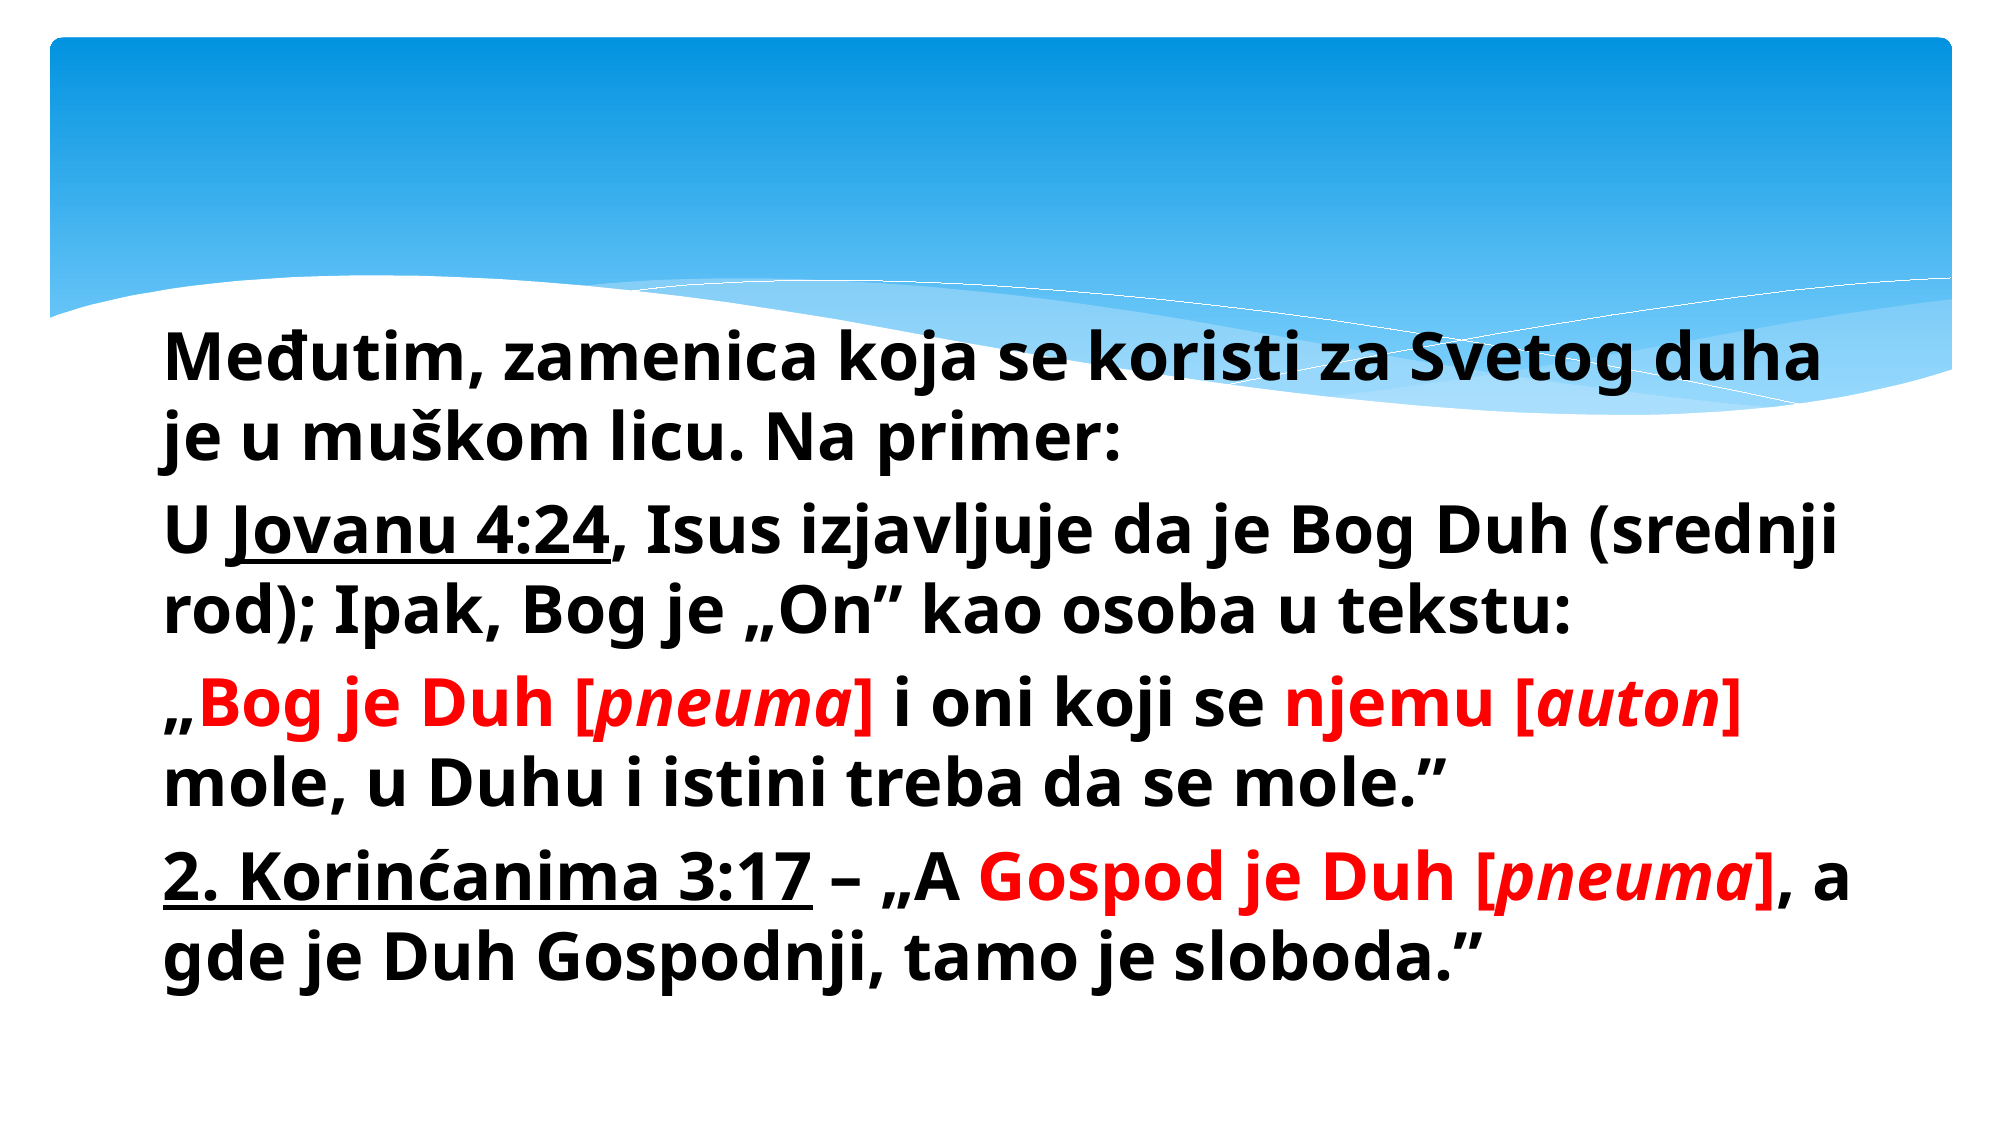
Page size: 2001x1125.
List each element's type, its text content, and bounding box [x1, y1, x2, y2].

list Međutim, zamenica koja se koristi za Svetog duha je u muškom licu. Na primer: U Jovanu 4:24, Isus izjavljuje da je Bog Duh (srednji rod); Ipak, Bog je „On” kao osoba u tekstu: „Bog je Duh [pneuma] i oni koji se njemu [auton] mole, u Duhu i istini treba da se mole.” 2. Korinćanima 3:17 – „A Gospod je Duh [pneuma], a gde je Duh Gospodnji, tamo je sloboda.” [147, 306, 1884, 1055]
